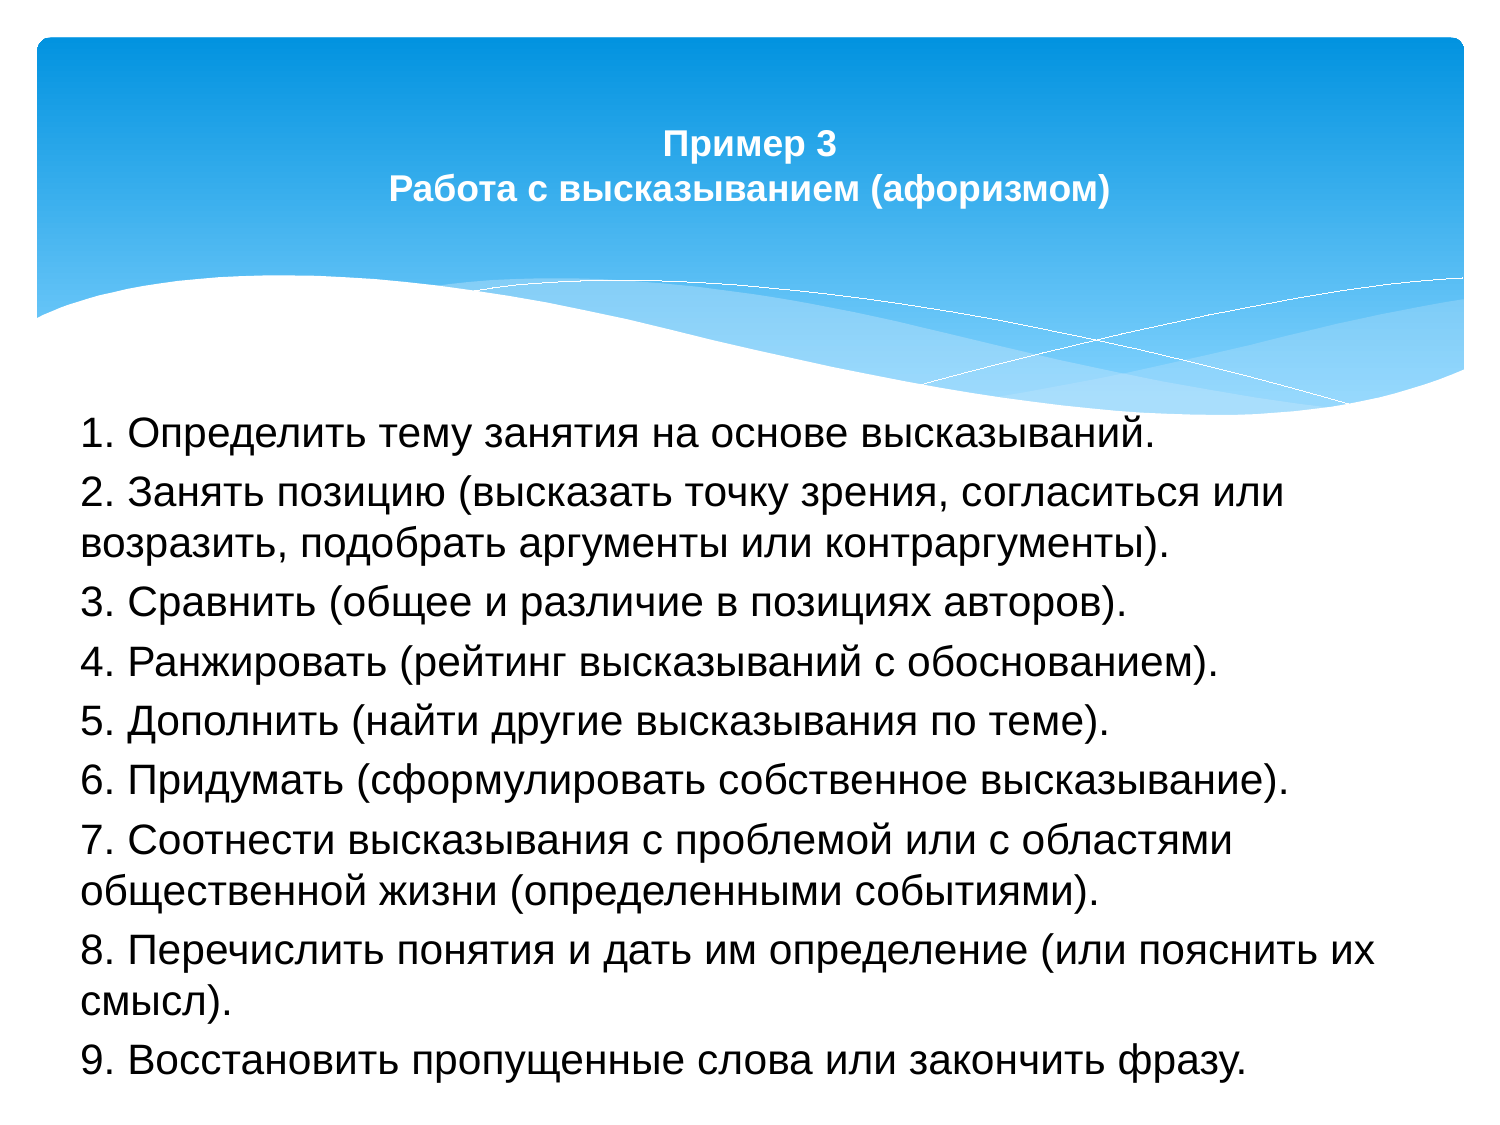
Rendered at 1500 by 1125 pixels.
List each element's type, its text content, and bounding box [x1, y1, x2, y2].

list 1. Определить тему занятия на основе высказываний. 2. Занять позицию (высказать точку зрения, согласиться или возразить, подобрать аргументы или контраргументы). 3. Сравнить (общее и различие в позициях авторов). 4. Ранжировать (рейтинг высказываний с обоснованием). 5. Дополнить (найти другие высказывания по теме). 6. Придумать (сформулировать собственное высказывание). 7. Соотнести высказывания с проблемой или с областями общественной жизни (определенными событиями). 8. Перечислить понятия и дать им определение (или пояснить их смысл). 9. Восстановить пропущенные слова или закончить фразу. [64, 397, 1459, 1100]
title Пример 3 Работа с высказыванием (афоризмом) [75, 66, 1425, 261]
